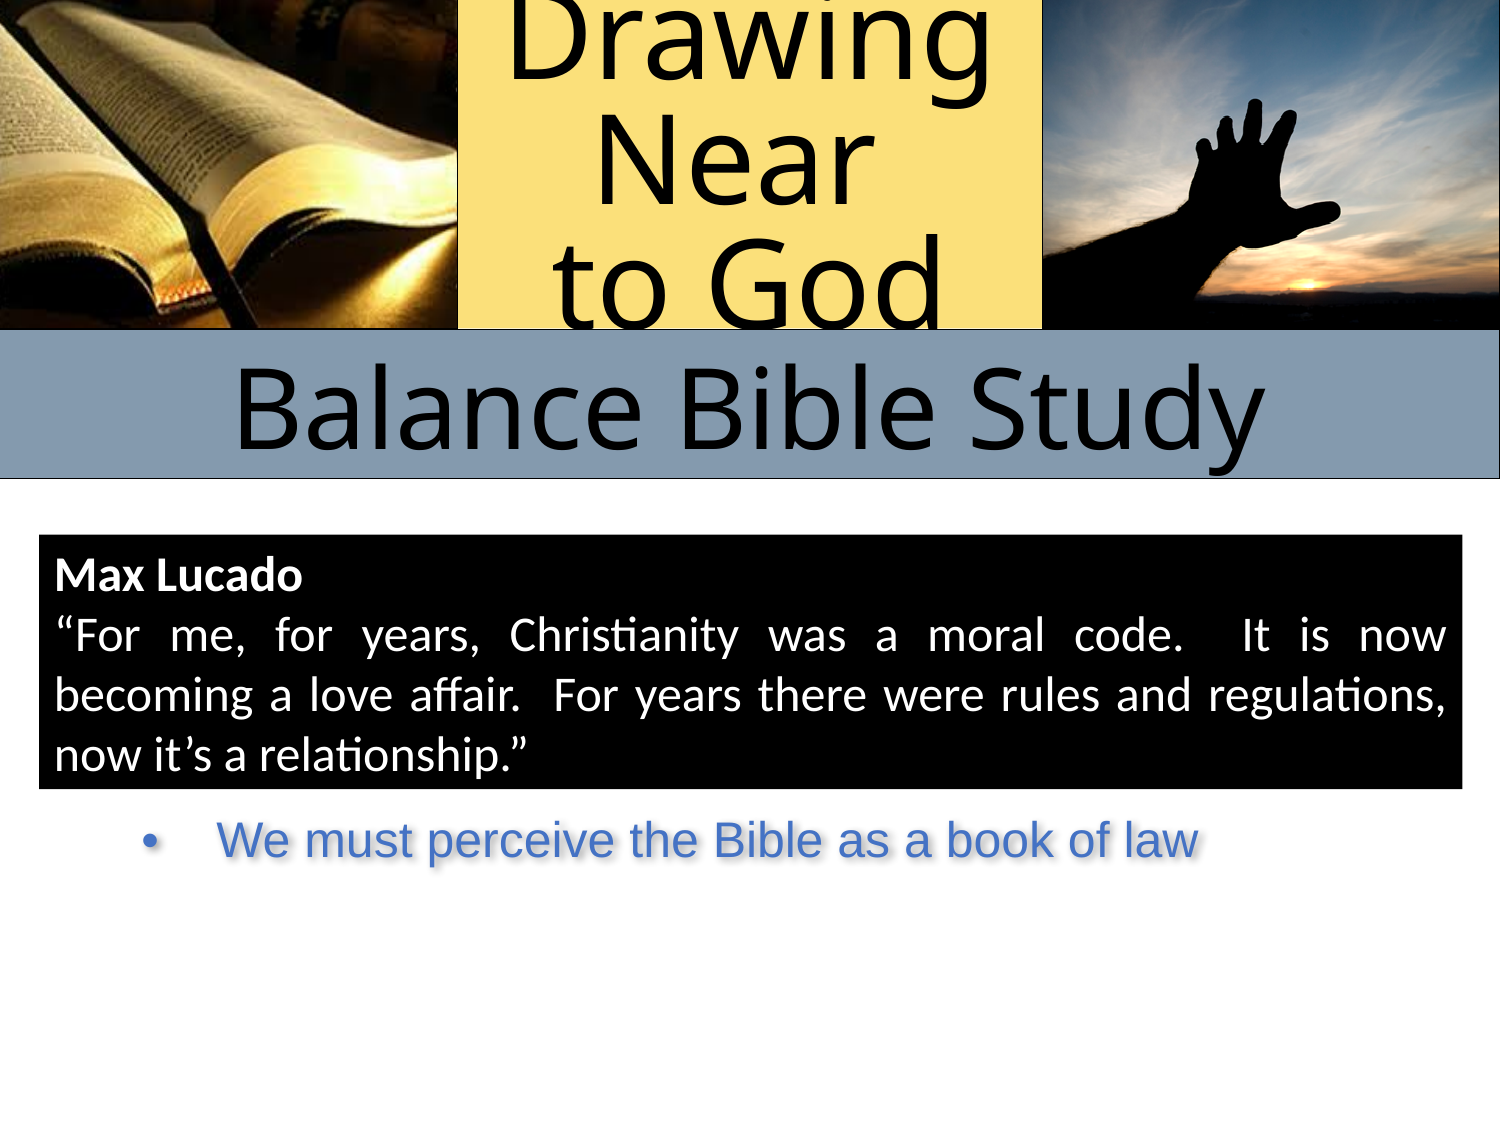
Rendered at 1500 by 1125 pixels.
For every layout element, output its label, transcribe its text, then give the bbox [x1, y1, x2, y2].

text_box Drawing Near to God [462, 0, 1038, 329]
text_box Max Lucado “For me, for years, Christianity was a moral code. It is now becoming a love affair. For years there were rules and regulations, now it’s a relationship.” [39, 534, 1463, 790]
picture [0, 0, 458, 329]
text_box First, We Must Perceive the Bible Correctly. [38, 526, 1422, 602]
text_box Balance Bible Study [0, 329, 1500, 479]
text_box • We must perceive the Bible as a book of law [126, 799, 1422, 875]
picture [1042, 0, 1500, 329]
